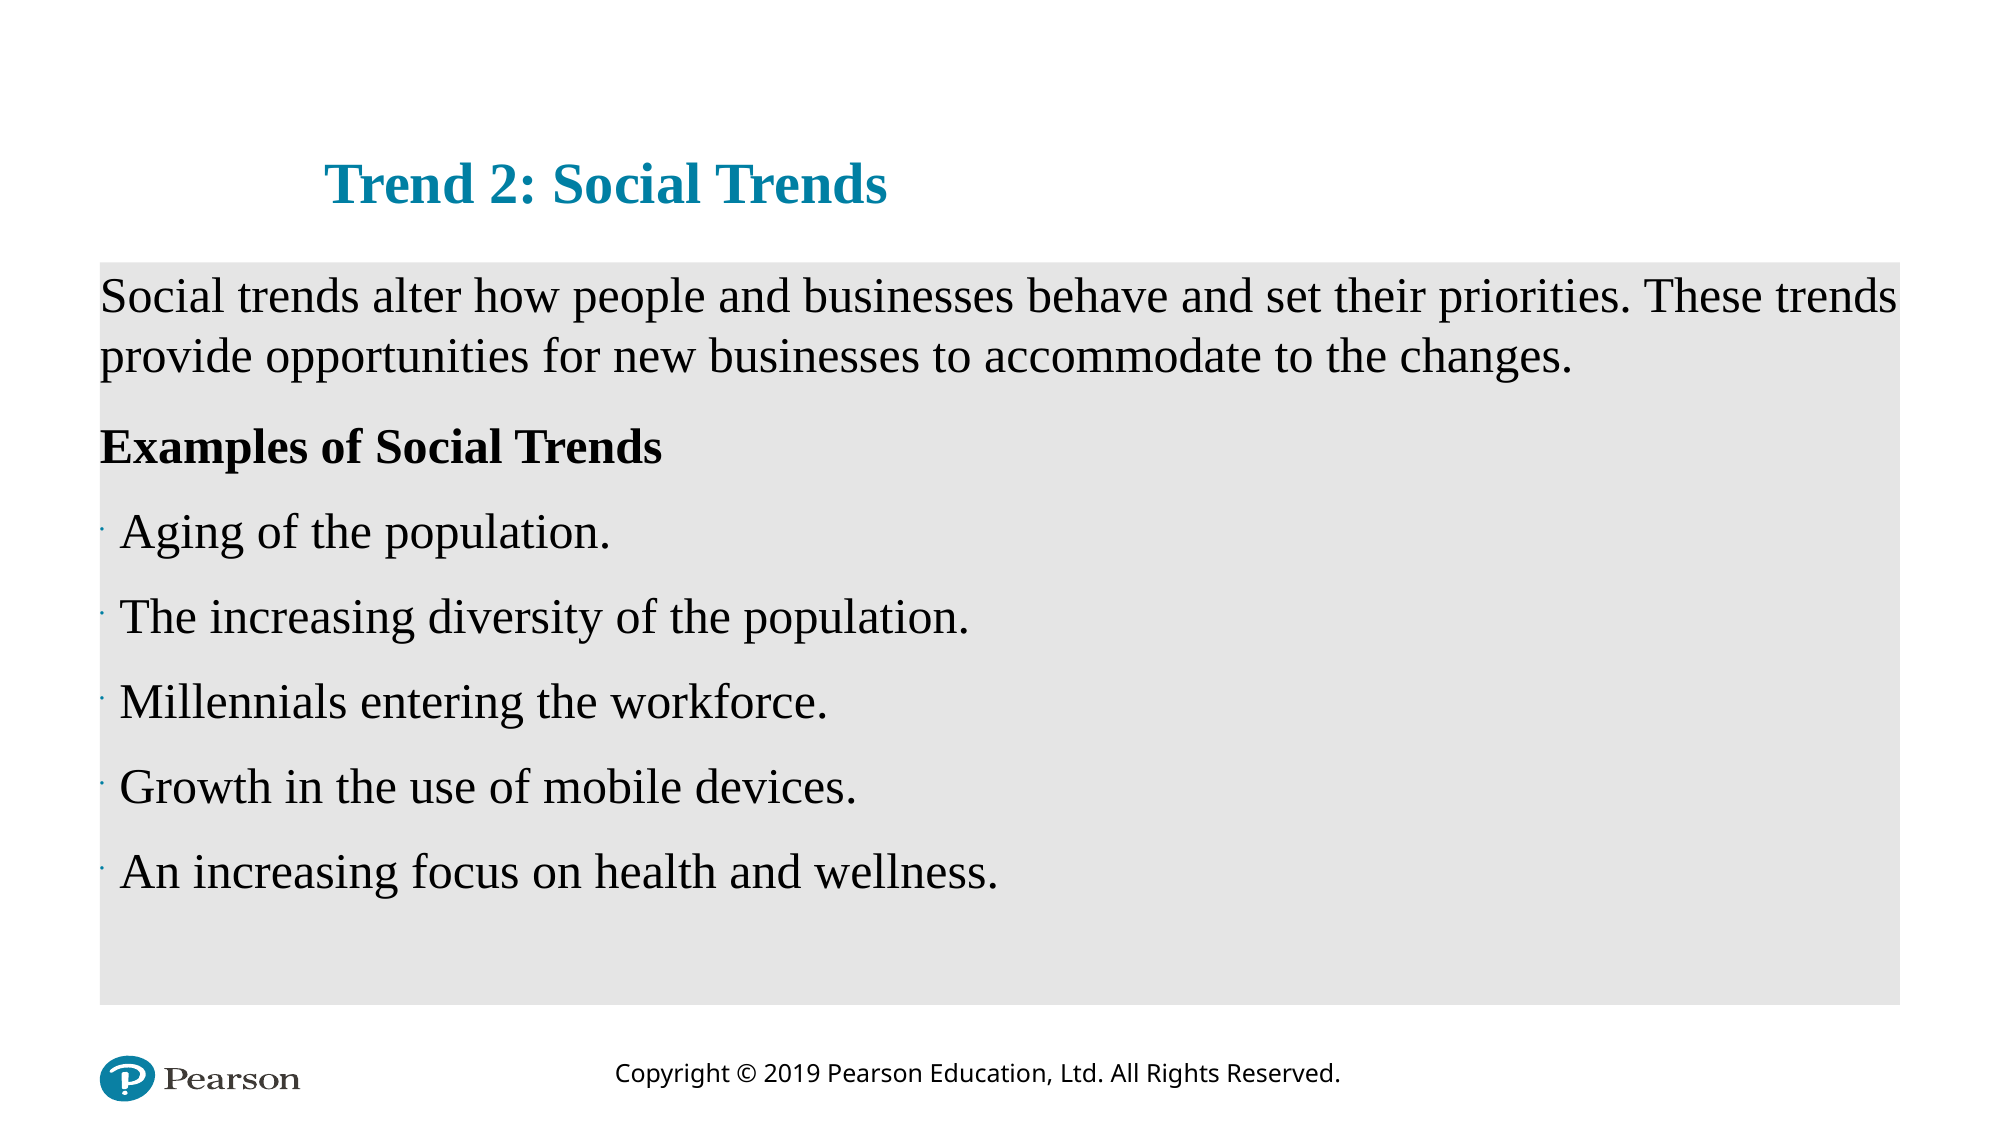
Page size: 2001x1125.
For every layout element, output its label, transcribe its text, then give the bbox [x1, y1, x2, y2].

list Social trends alter how people and businesses behave and set their priorities. These trends provide opportunities for new businesses to accommodate to the changes. Examples of Social Trends Aging of the population. The increasing diversity of the population. Millennials entering the workforce. Growth in the use of mobile devices. An increasing focus on health and wellness. [99, 262, 1900, 1005]
title Trend 2: Social Trends [324, 120, 1675, 216]
